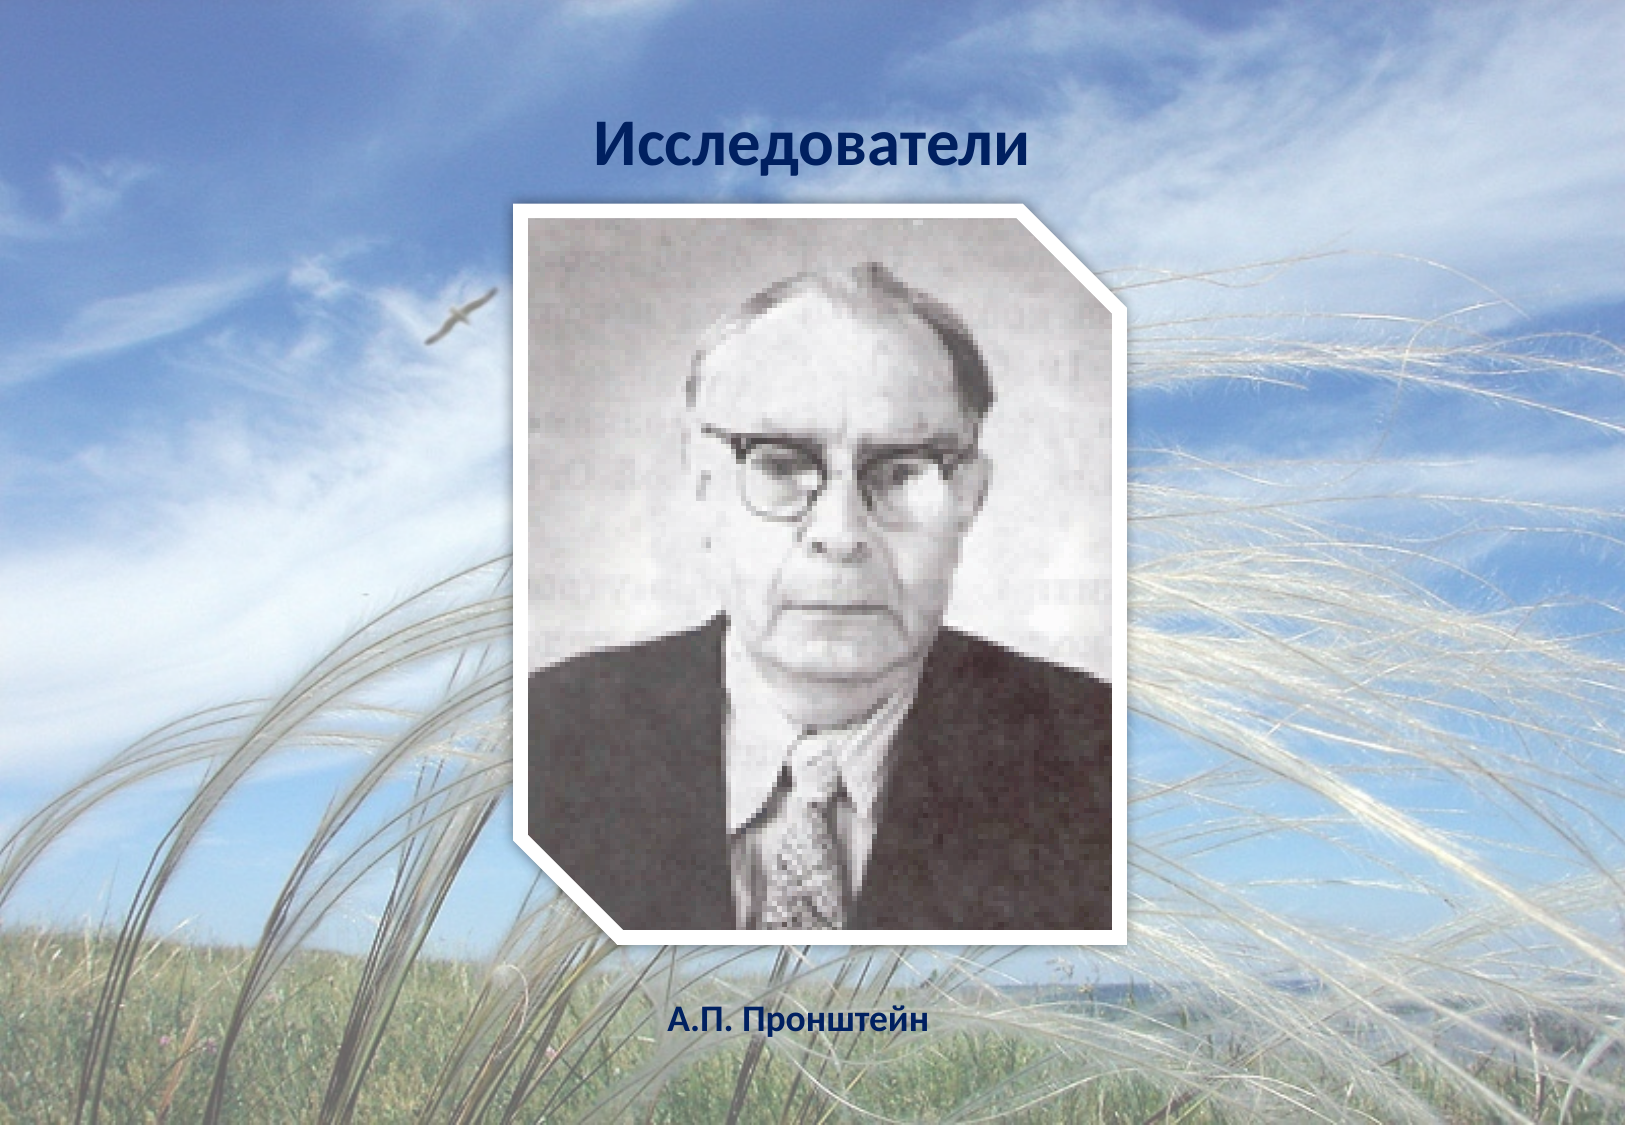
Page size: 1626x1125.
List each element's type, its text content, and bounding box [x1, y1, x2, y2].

title Исследователи [81, 45, 1544, 233]
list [520, 210, 1120, 938]
text_box А.П. Пронштейн [652, 947, 973, 1047]
